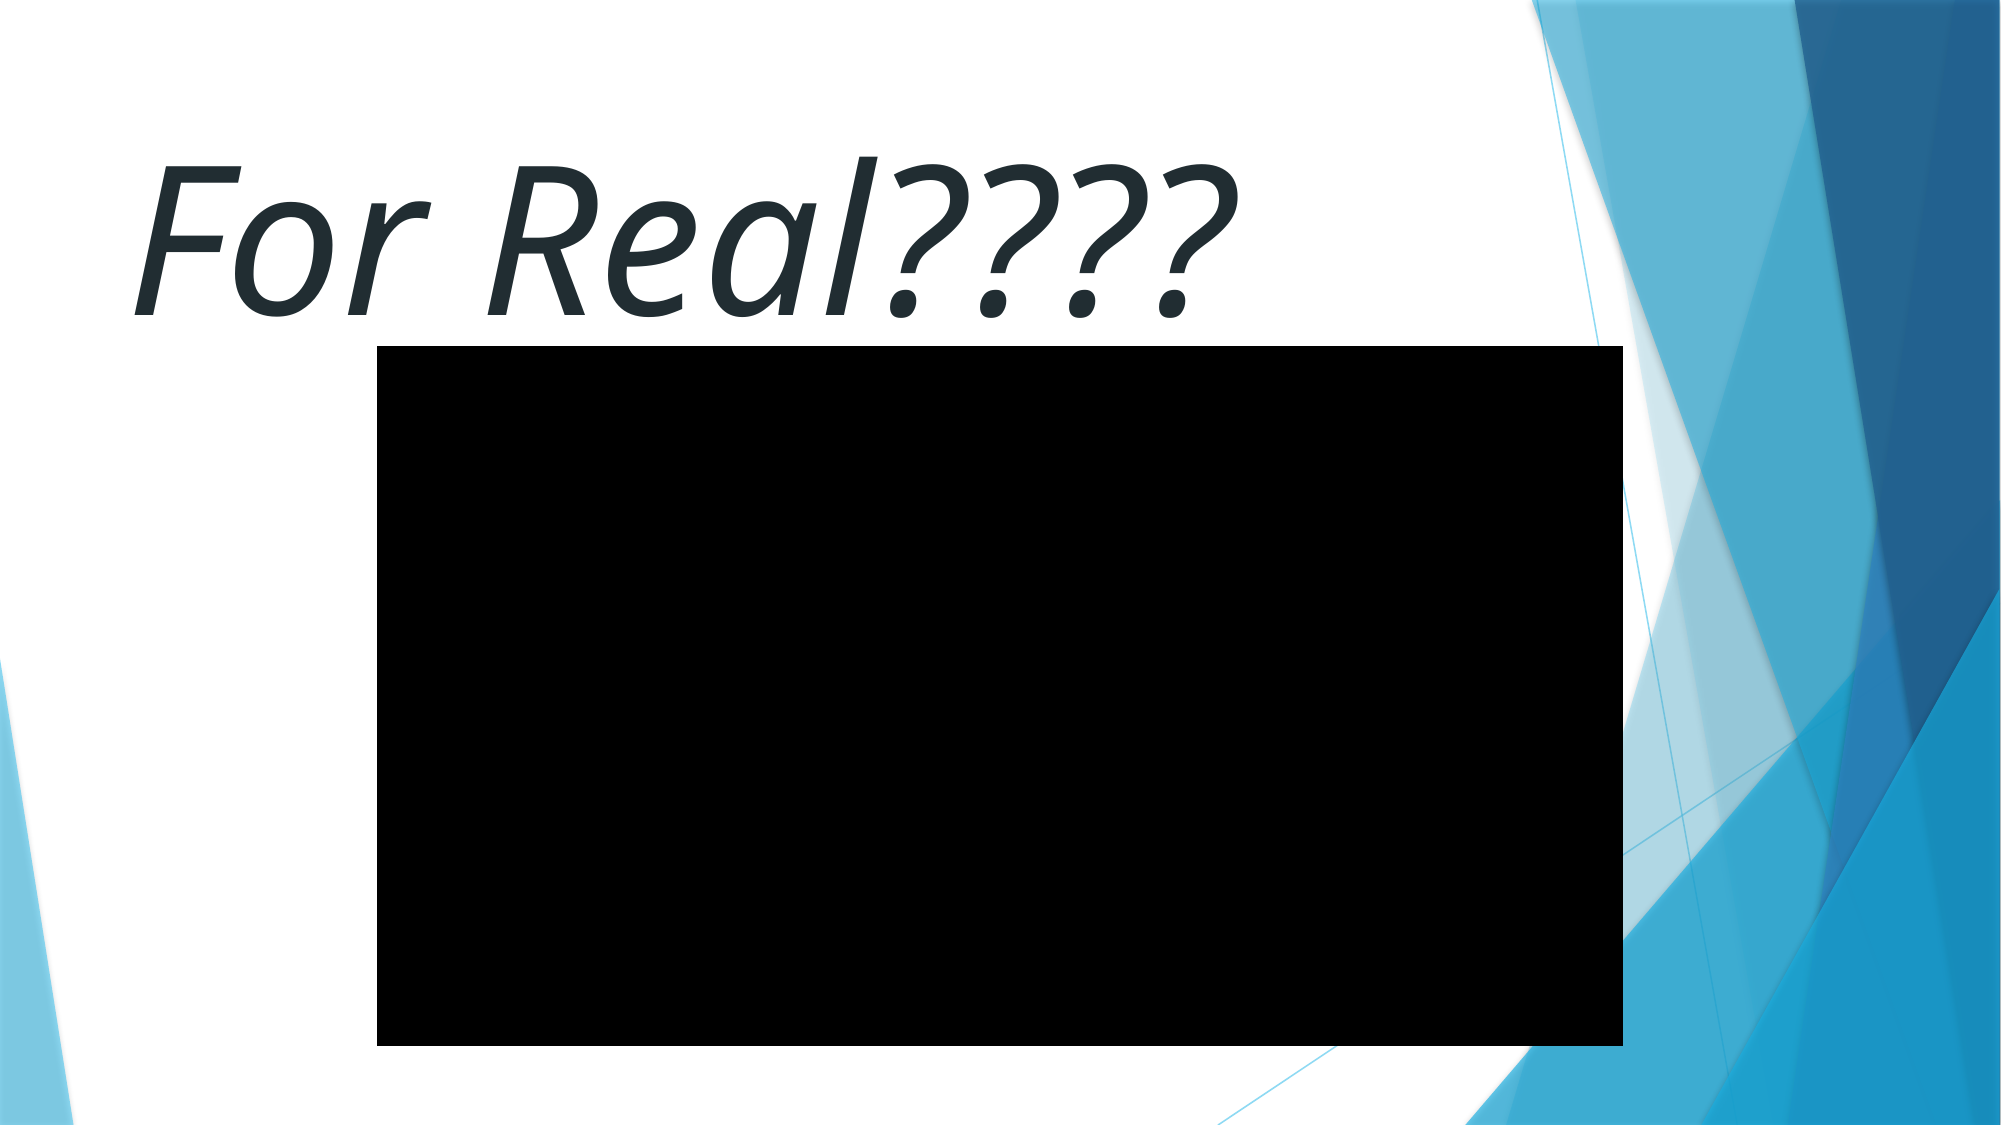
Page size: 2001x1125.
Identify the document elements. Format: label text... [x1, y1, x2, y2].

title For Real???? [111, 99, 1522, 317]
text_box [376, 345, 1624, 1048]
